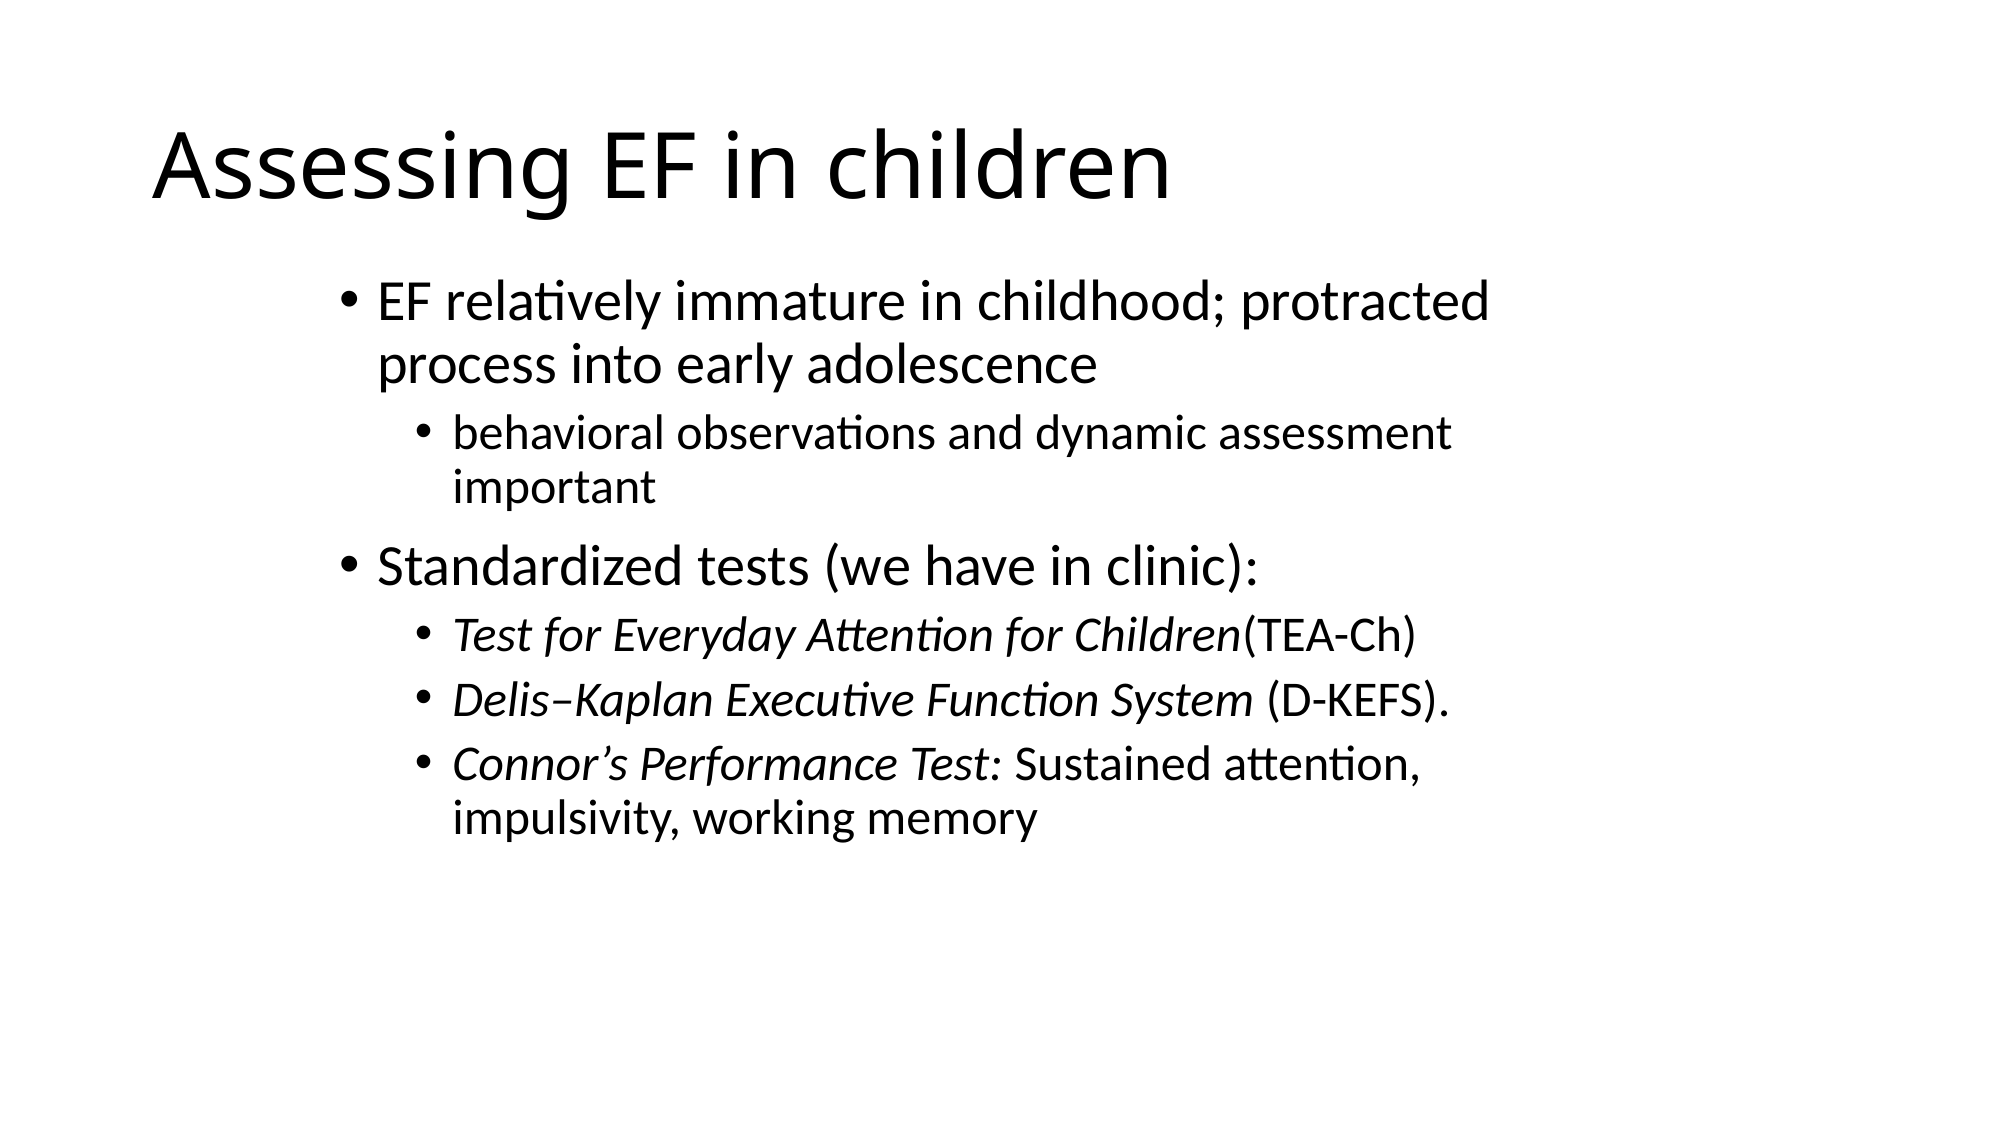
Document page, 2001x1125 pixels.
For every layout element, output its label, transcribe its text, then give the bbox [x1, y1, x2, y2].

list EF relatively immature in childhood; protracted process into early adolescence behavioral observations and dynamic assessment important Standardized tests (we have in clinic): Test for Everyday Attention for Children(TEA-Ch) Delis–Kaplan Executive Function System (D-KEFS). Connor’s Performance Test: Sustained attention, impulsivity, working memory [324, 262, 1675, 1125]
title Assessing EF in children [137, 59, 1863, 278]
